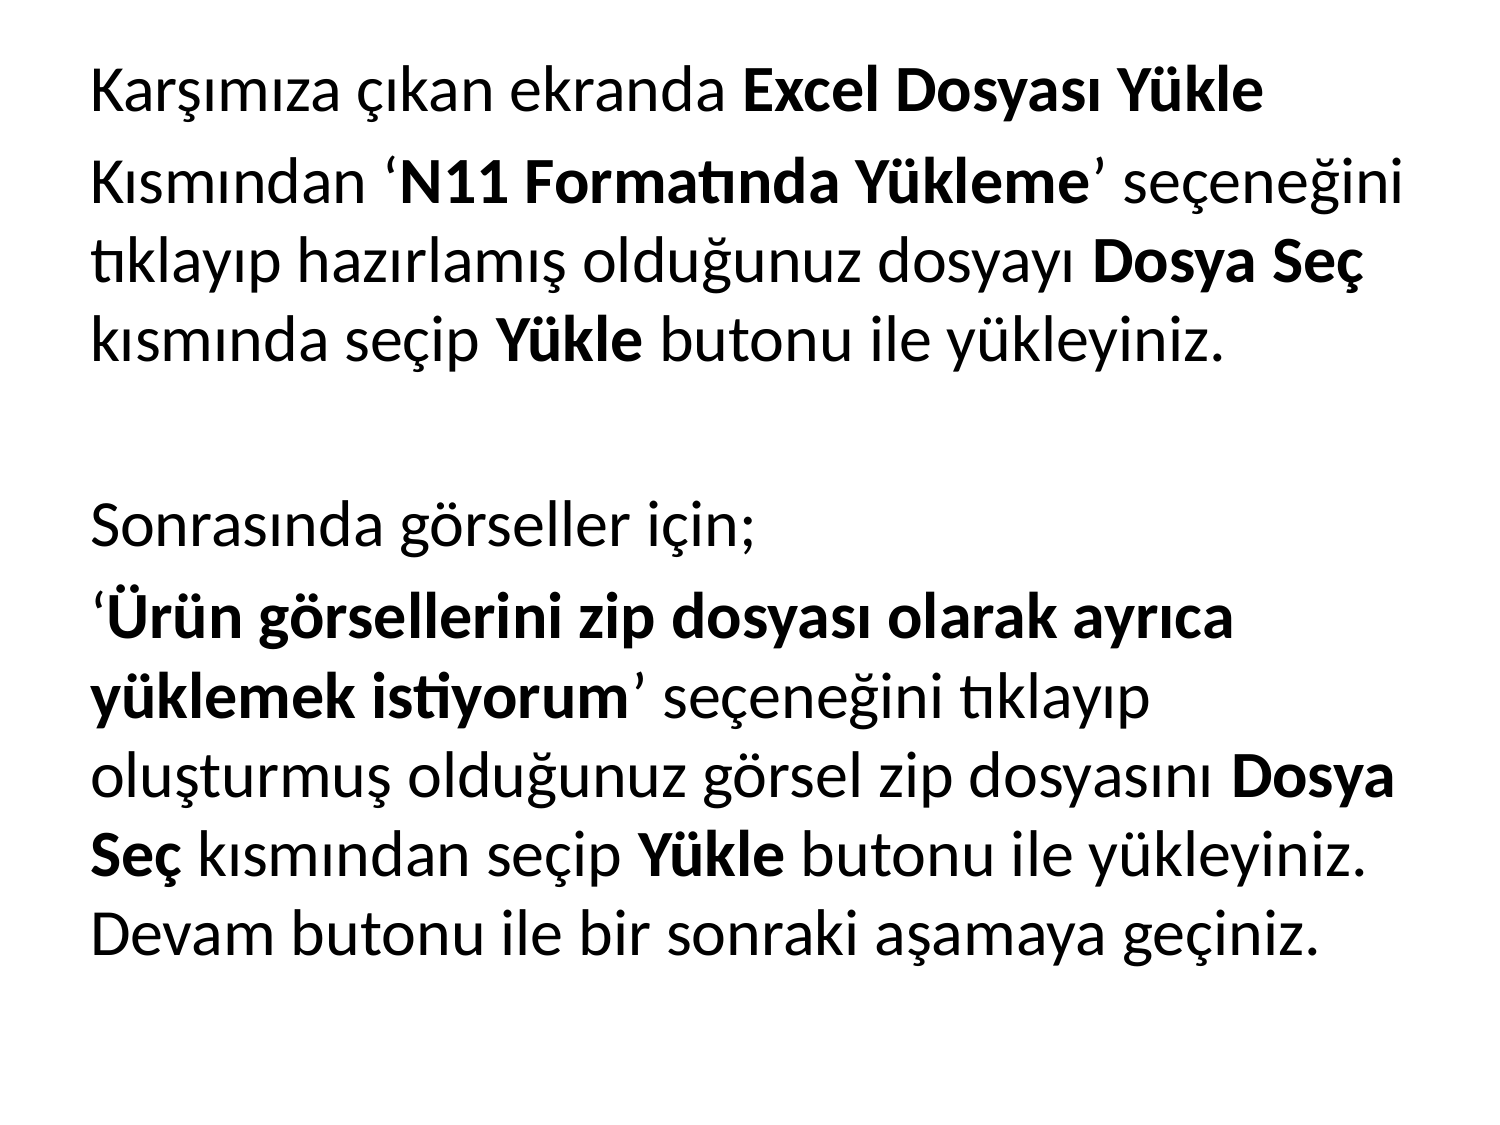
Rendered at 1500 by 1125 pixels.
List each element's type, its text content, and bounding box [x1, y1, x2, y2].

list Karşımıza çıkan ekranda Excel Dosyası Yükle Kısmından ‘N11 Formatında Yükleme’ seçeneğini tıklayıp hazırlamış olduğunuz dosyayı Dosya Seç kısmında seçip Yükle butonu ile yükleyiniz. Sonrasında görseller için; ‘Ürün görsellerini zip dosyası olarak ayrıca yüklemek istiyorum’ seçeneğini tıklayıp oluşturmuş olduğunuz görsel zip dosyasını Dosya Seç kısmından seçip Yükle butonu ile yükleyiniz. Devam butonu ile bir sonraki aşamaya geçiniz. [75, 37, 1425, 1005]
